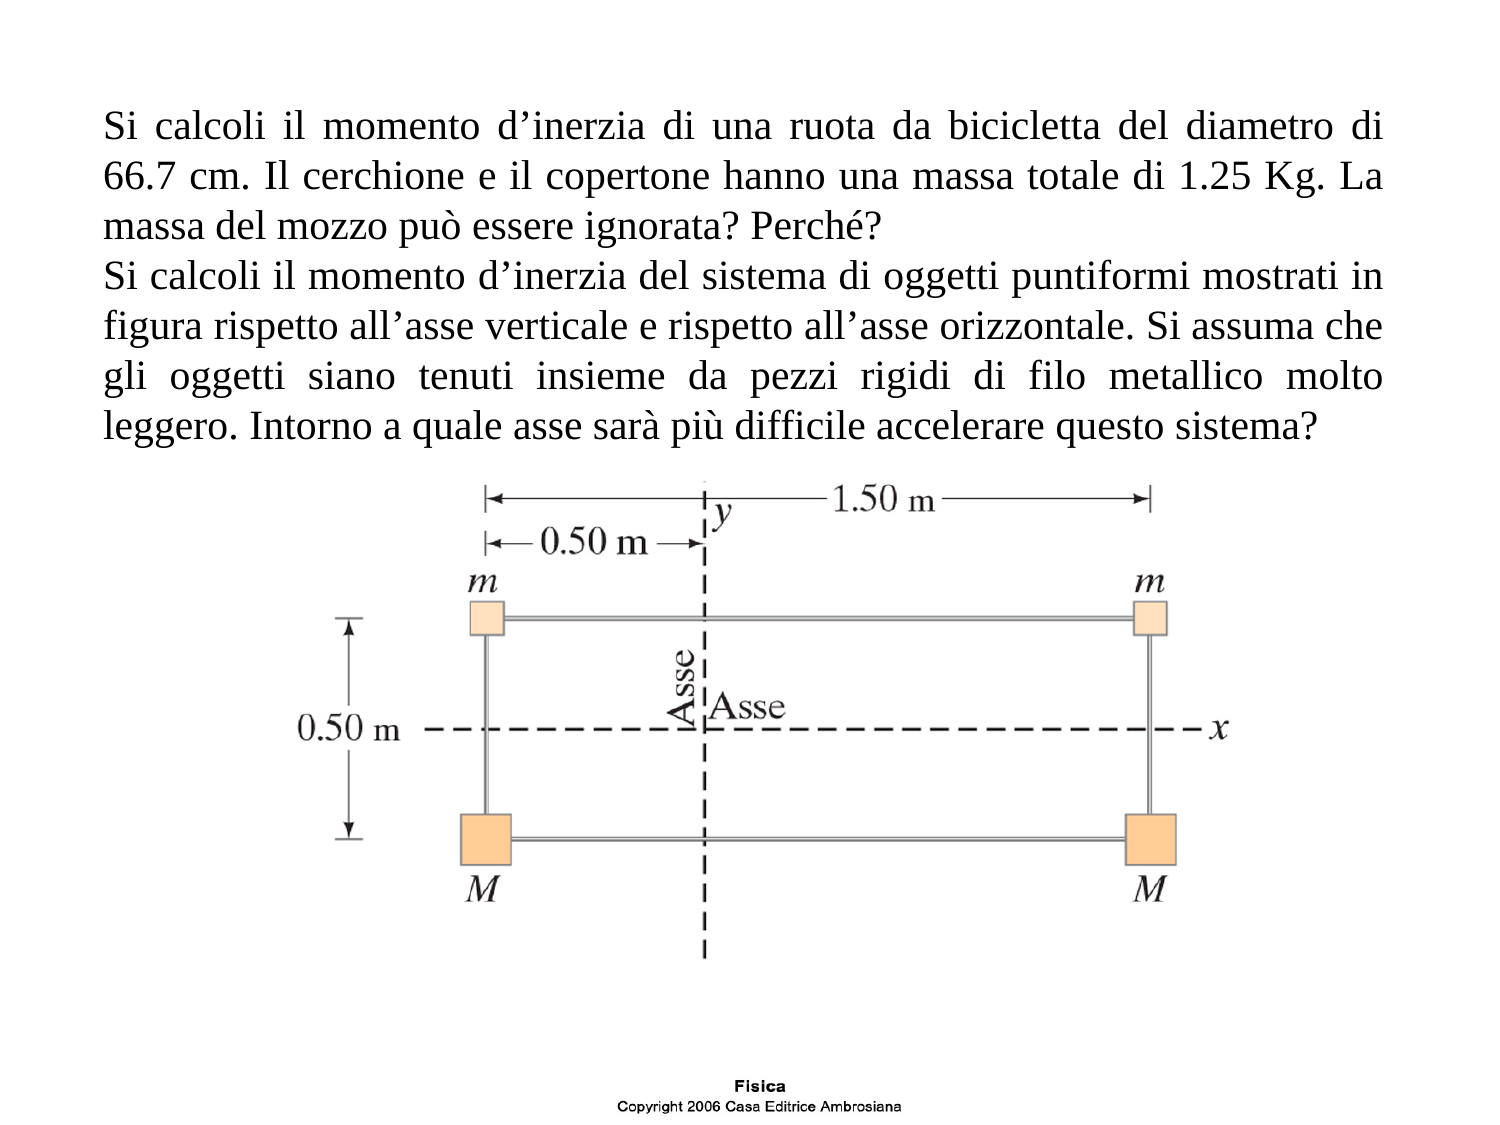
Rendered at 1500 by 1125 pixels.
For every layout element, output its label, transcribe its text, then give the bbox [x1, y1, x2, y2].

text_box Si calcoli il momento d’inerzia di una ruota da bicicletta del diametro di 66.7 cm. Il cerchione e il copertone hanno una massa totale di 1.25 Kg. La massa del mozzo può essere ignorata? Perché? Si calcoli il momento d’inerzia del sistema di oggetti puntiformi mostrati in figura rispetto all’asse verticale e rispetto all’asse orizzontale. Si assuma che gli oggetti siano tenuti insieme da pezzi rigidi di filo metallico molto leggero. Intorno a quale asse sarà più difficile accelerare questo sistema? [88, 90, 1400, 455]
picture [212, 309, 1306, 1125]
